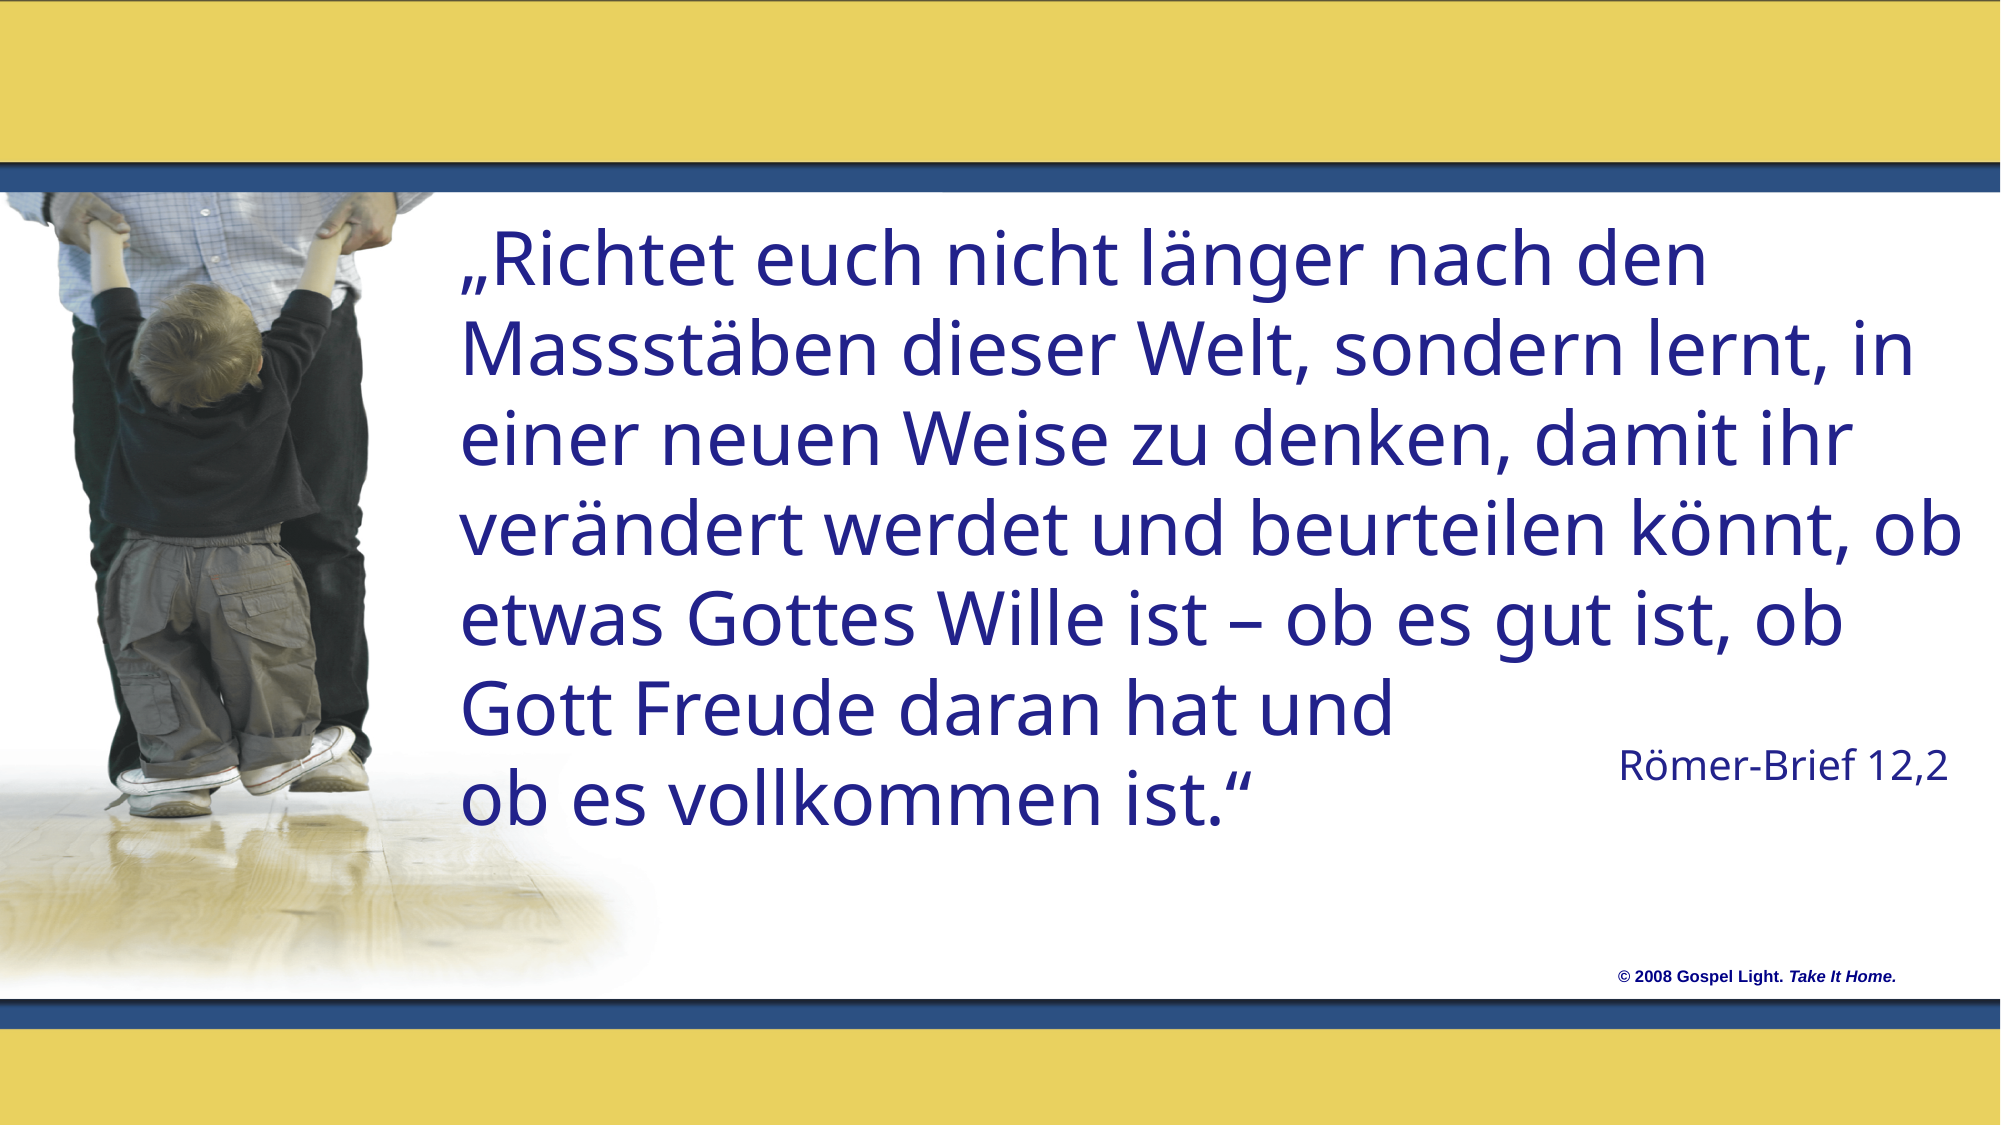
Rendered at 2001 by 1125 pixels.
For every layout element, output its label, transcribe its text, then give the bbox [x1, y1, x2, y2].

text_box Römer-Brief 12,2 [751, 731, 1965, 796]
picture [0, 0, 2001, 1125]
text_box „Richtet euch nicht länger nach den Massstäben dieser Welt, sondern lernt, in einer neuen Weise zu denken, damit ihr verändert werdet und beurteilen könnt, ob etwas Gottes Wille ist – ob es gut ist, ob Gott Freude daran hat und ob es vollkommen ist.“ [444, 203, 2000, 849]
